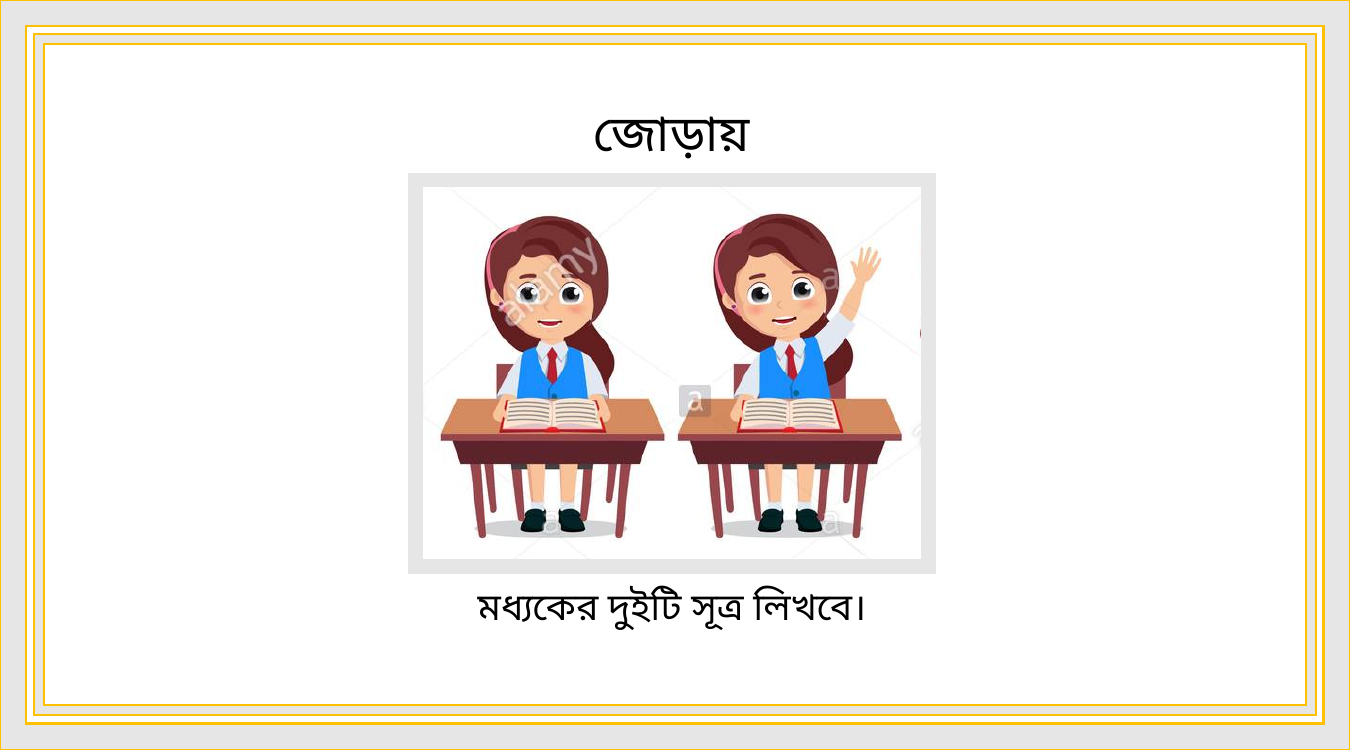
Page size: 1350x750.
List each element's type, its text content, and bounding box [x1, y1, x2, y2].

text_box মধ্যকের দুইটি সূত্র লিখবে। [462, 575, 882, 636]
text_box জোড়ায় কাজ: [548, 94, 796, 173]
picture [422, 186, 922, 560]
